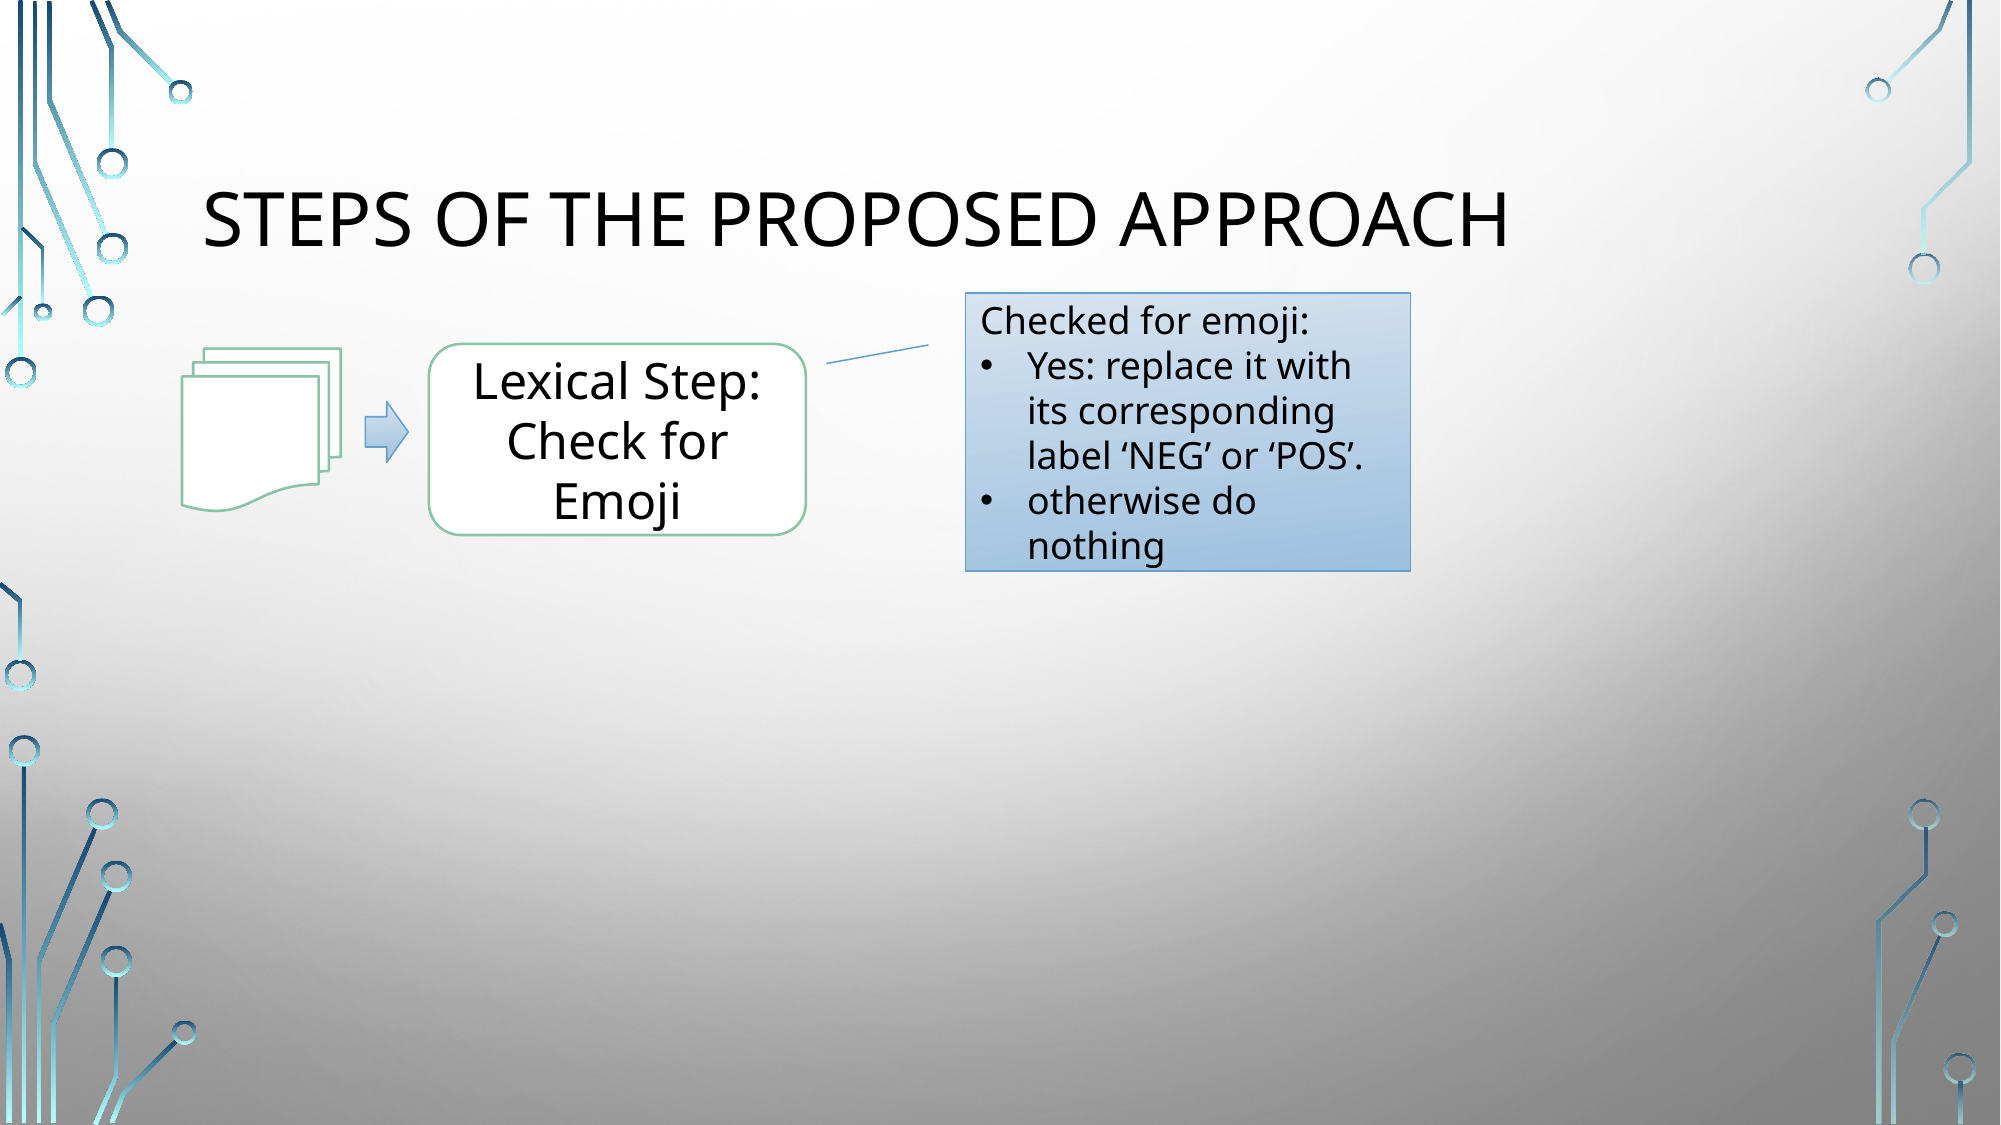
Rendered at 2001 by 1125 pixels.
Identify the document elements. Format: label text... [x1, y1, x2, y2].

text_box Checked for emoji: Yes: replace it with its corresponding label ‘NEG’ or ‘POS’. otherwise do nothing [826, 344, 929, 365]
text_box [180, 347, 343, 513]
text_box Checked for emoji: Yes: replace it with its corresponding label ‘NEG’ or ‘POS’. otherwise do nothing [965, 292, 1411, 572]
title Steps of the proposed approach [187, 101, 1813, 344]
text_box Lexical Step: Check for Emoji [427, 342, 808, 537]
text_box [364, 400, 409, 463]
